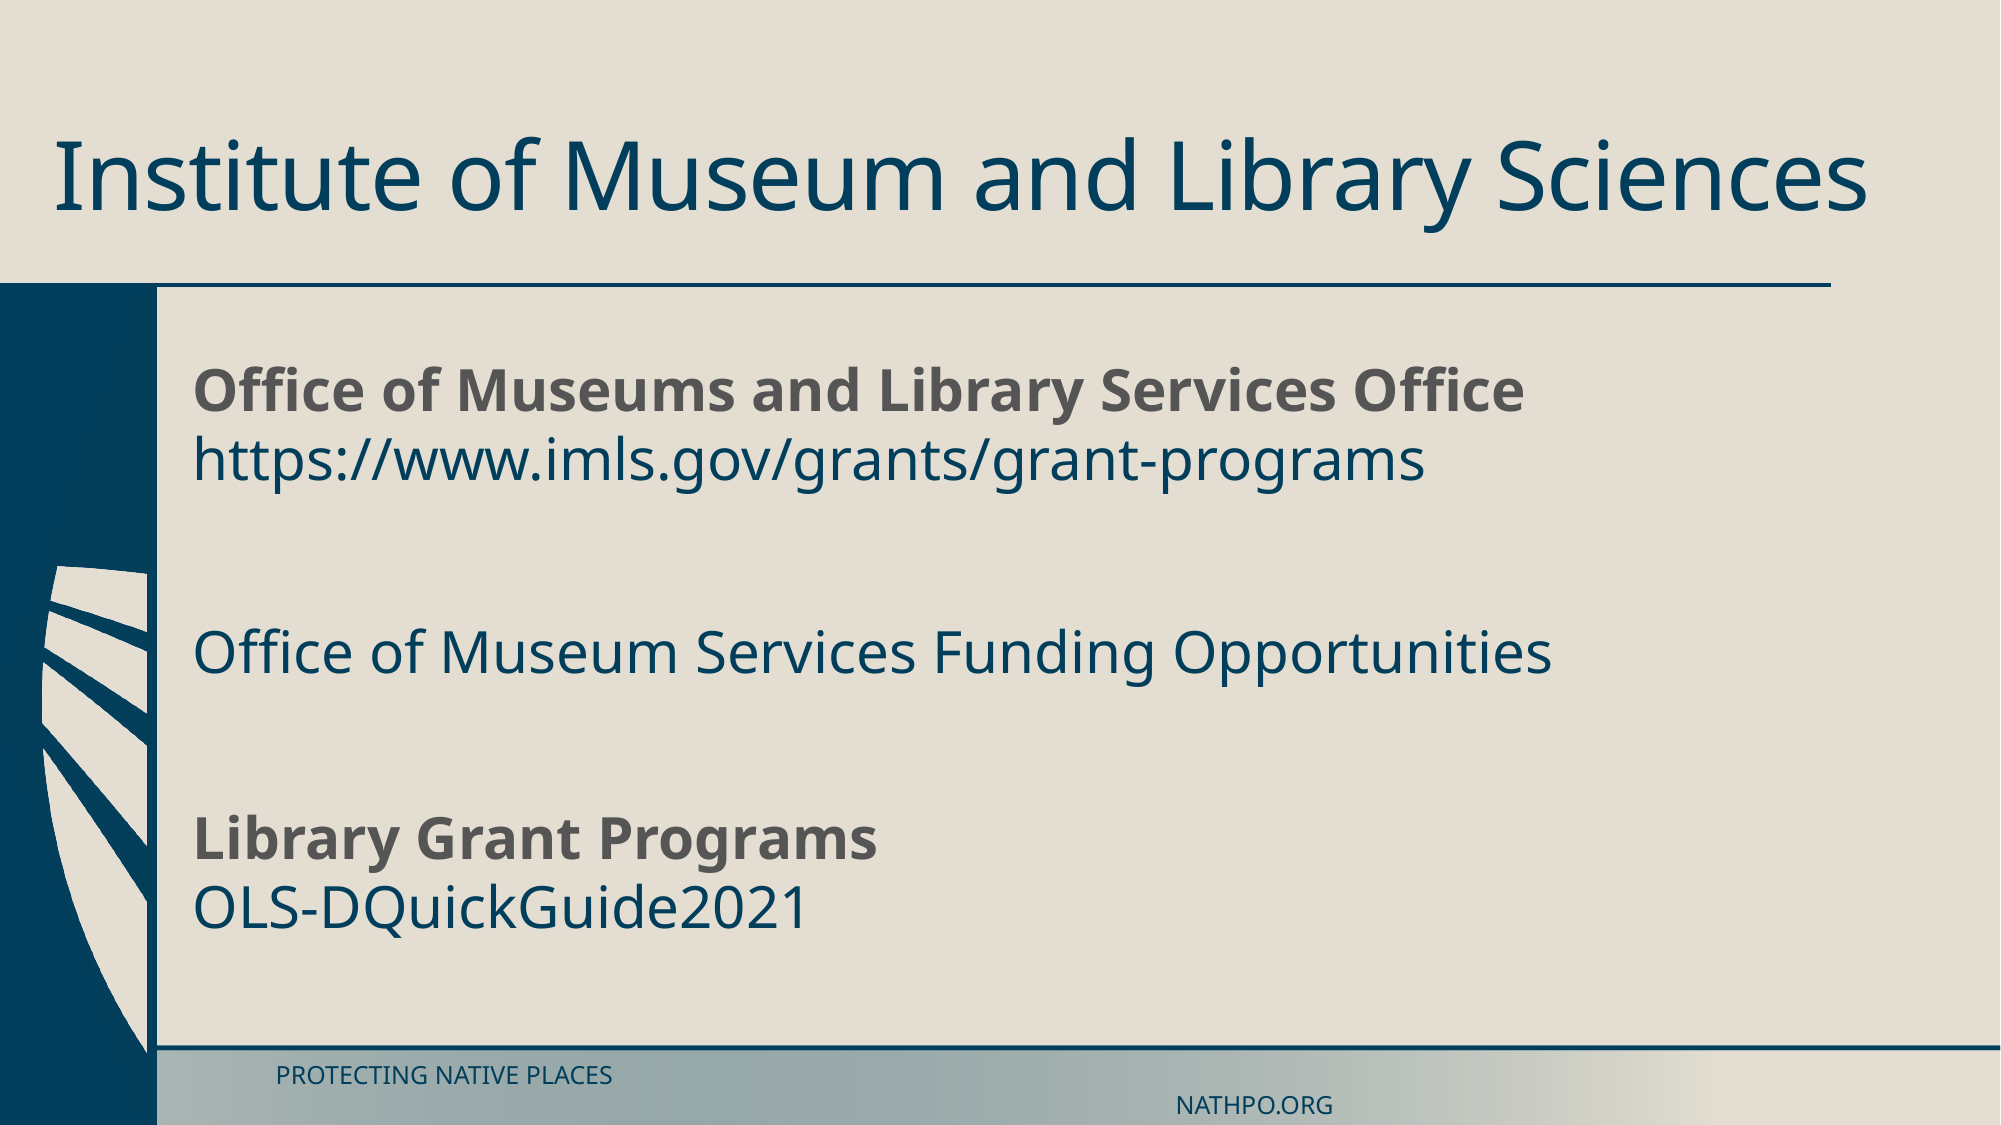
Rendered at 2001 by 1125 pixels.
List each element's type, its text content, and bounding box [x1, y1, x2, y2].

title Institute of Museum and Library Sciences [38, 57, 1961, 238]
picture [51, 567, 146, 631]
list Office of Museums and Library Services Office https://www.imls.gov/grants/grant-programs Office of Museum Services Funding Opportunities Library Grant Programs OLS-DQuickGuide2021 [177, 353, 1944, 1040]
picture [45, 612, 146, 712]
footer PROTECTING NATIVE PLACES NATHPO.ORG [260, 1059, 1830, 1120]
picture [44, 751, 146, 1049]
picture [43, 664, 146, 843]
